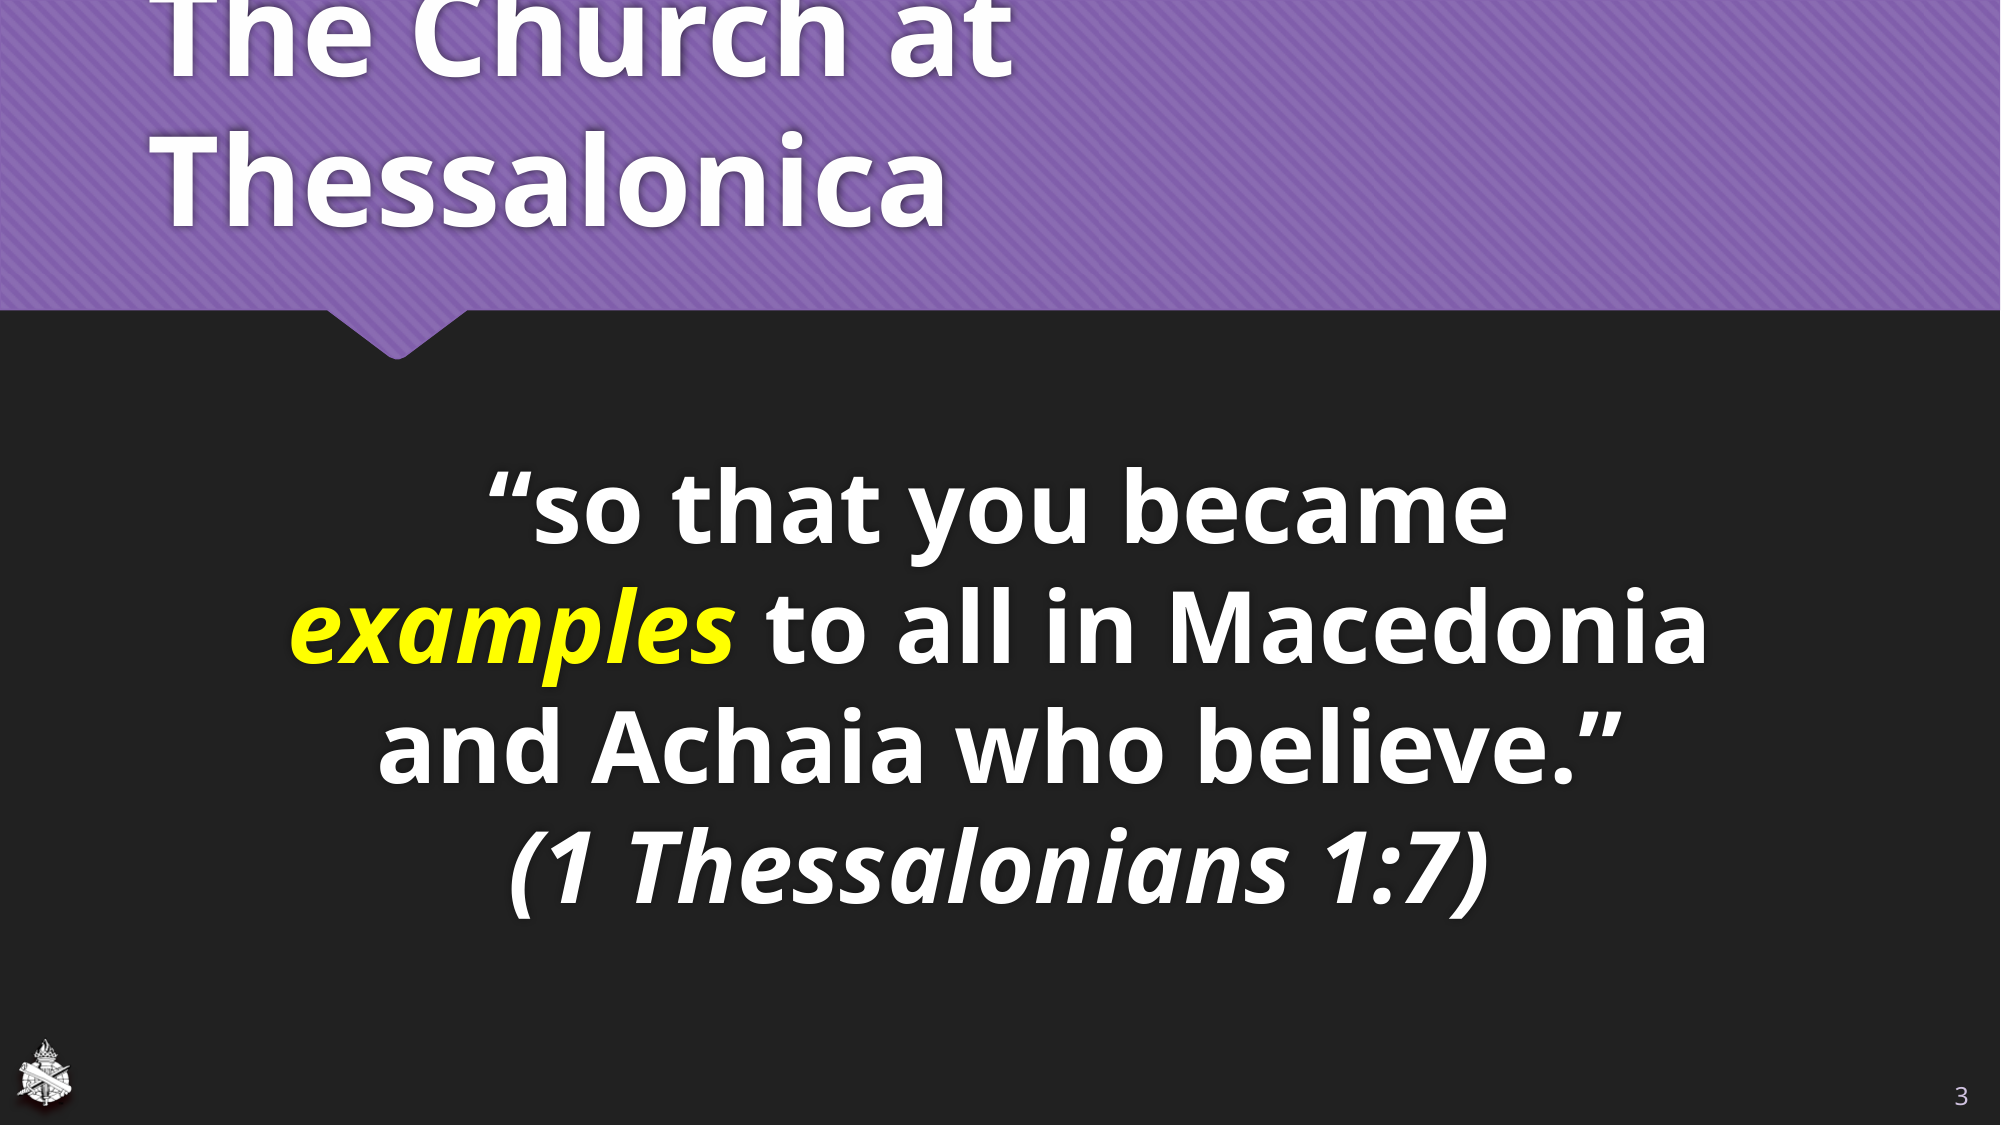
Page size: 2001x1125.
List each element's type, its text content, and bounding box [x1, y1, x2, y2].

title The Church at Thessalonica [132, 73, 1868, 260]
slide_number 3 [1935, 1072, 1984, 1117]
list “so that you became examples to all in Macedonia and Achaia who believe.” (1 Thessalonians 1:7) [265, 436, 1735, 1052]
picture [15, 1037, 73, 1108]
